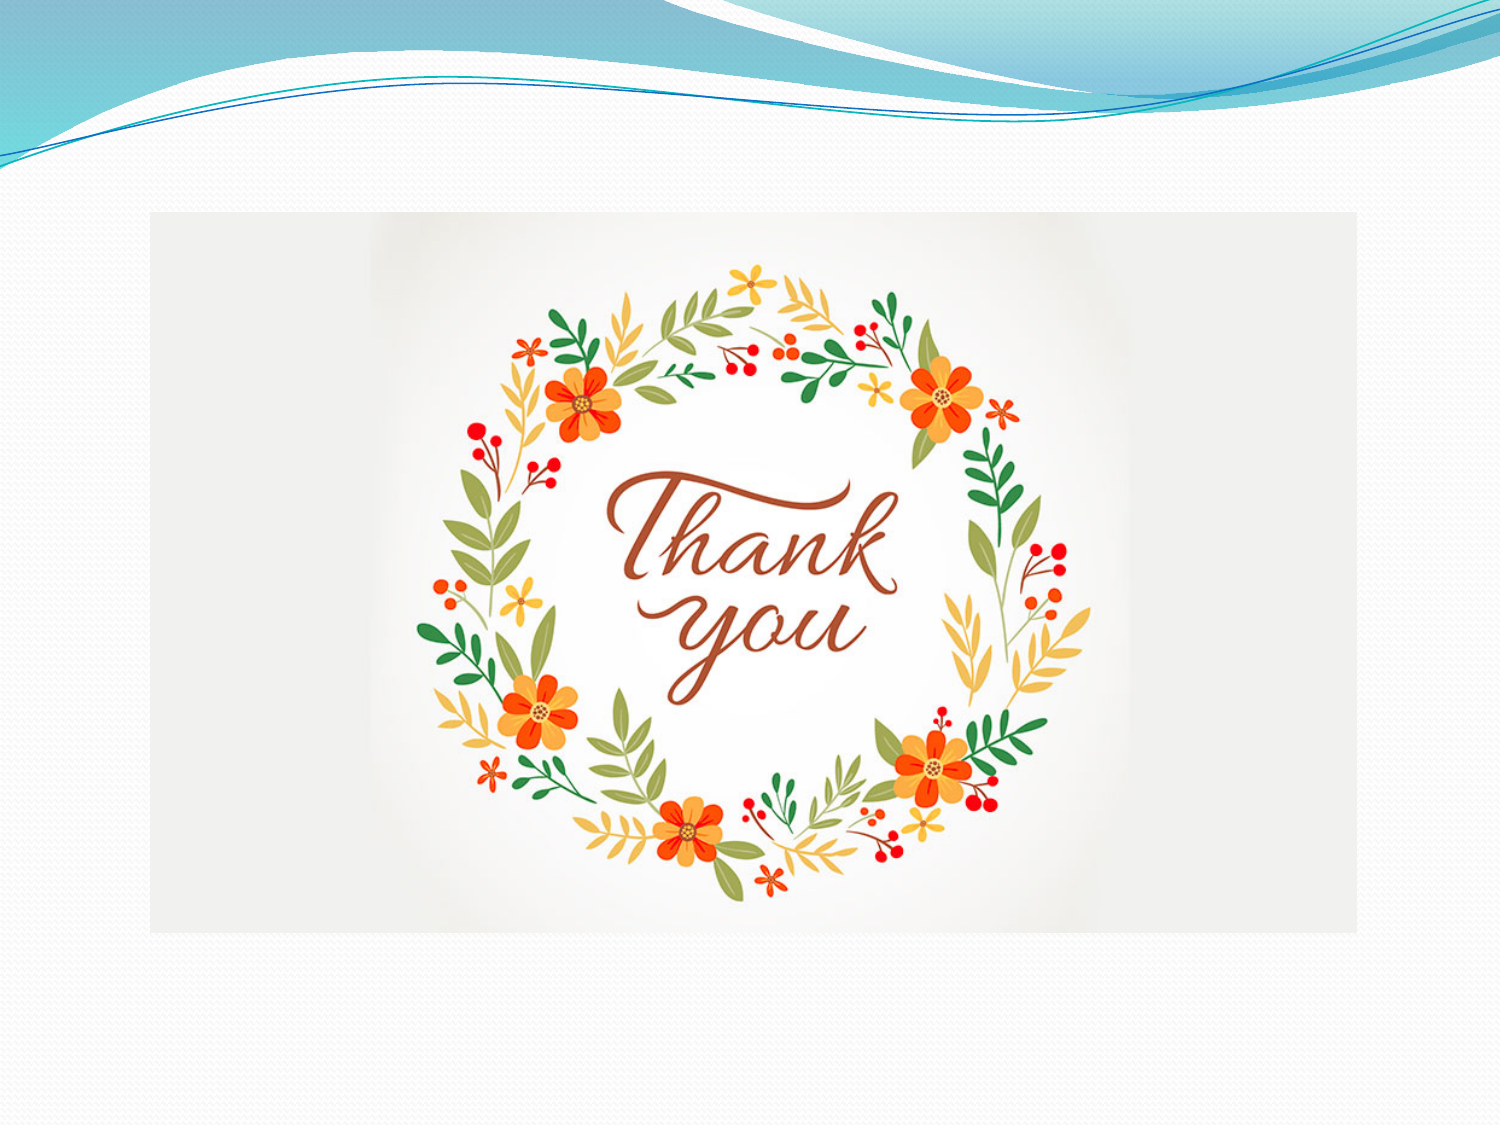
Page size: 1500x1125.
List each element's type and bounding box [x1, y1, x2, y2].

list [149, 212, 1357, 933]
